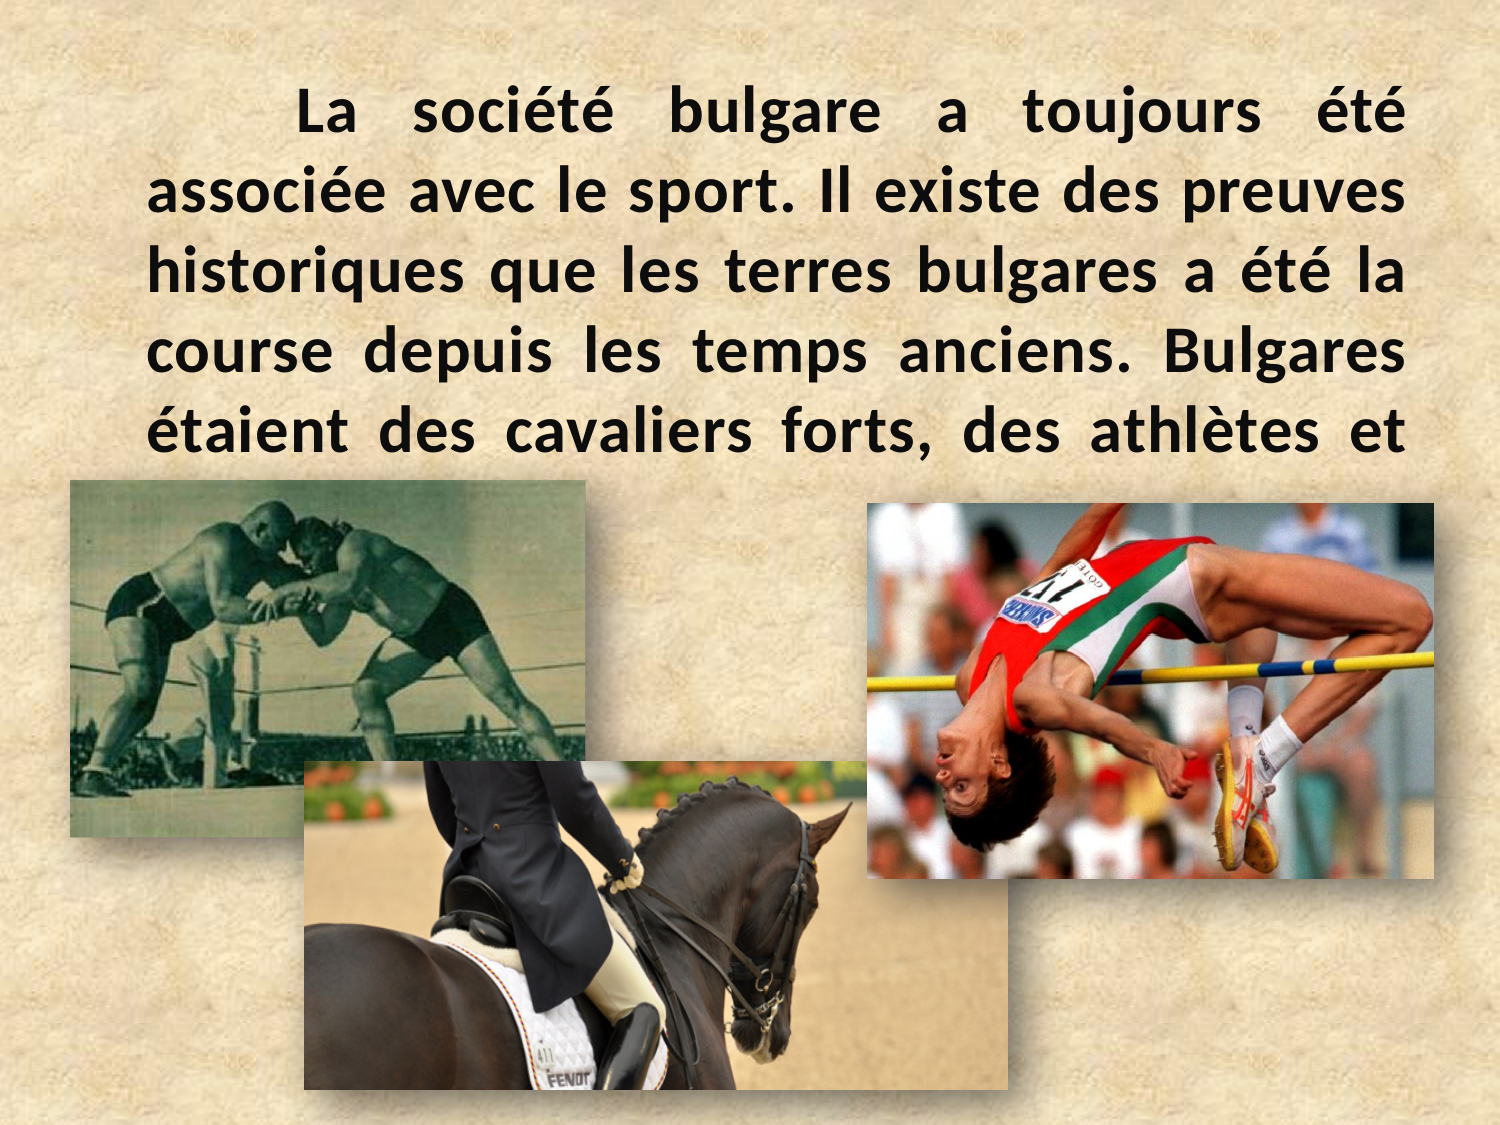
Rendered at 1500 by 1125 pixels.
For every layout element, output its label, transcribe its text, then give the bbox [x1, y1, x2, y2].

picture [0, 0, 1500, 1125]
list La société bulgare a toujours été associée avec le sport. Il existe des preuves historiques que les terres bulgares a été la course depuis les temps anciens. Bulgares étaient des cavaliers forts, des athlètes et des lutteurs. [75, 58, 1425, 633]
